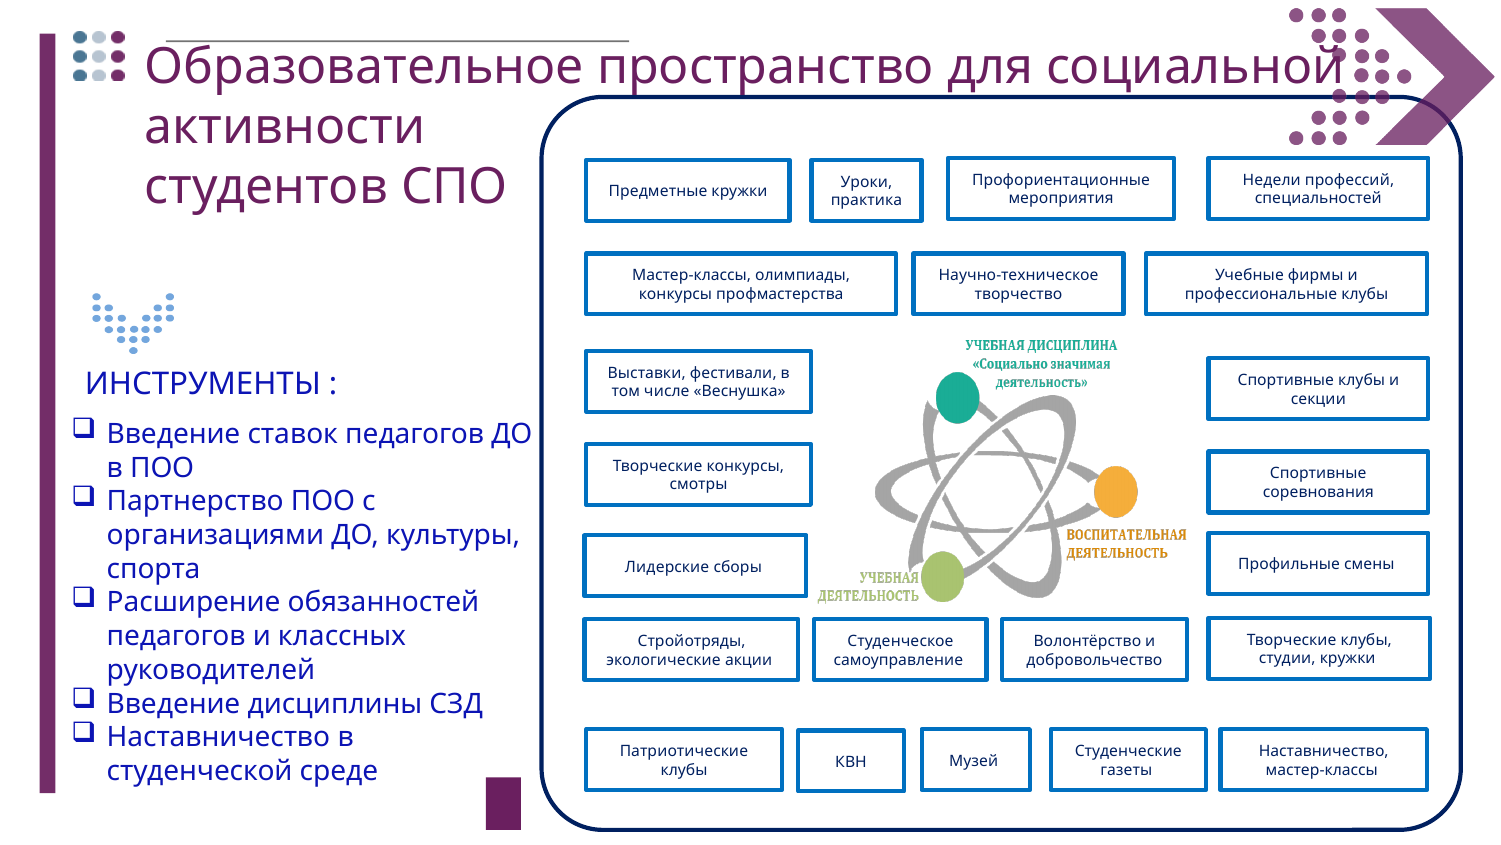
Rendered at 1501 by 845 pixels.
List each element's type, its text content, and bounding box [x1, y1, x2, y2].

picture [92, 31, 106, 81]
picture [1289, 8, 1495, 145]
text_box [541, 96, 1461, 831]
picture [764, 329, 1221, 613]
text_box Введение ставок педагогов ДО в ПОО Партнерство ПОО с организациями ДО, культуры, спорта Расширение обязанностей педагогов и классных руководителей Введение дисциплины СЗД Наставничество в студенческой среде [56, 407, 536, 794]
text_box [39, 33, 56, 794]
picture [93, 283, 174, 365]
picture [73, 31, 87, 81]
title Образовательное пространство для социальной активности студентов СПО [143, 32, 1284, 214]
text_box [485, 794, 521, 830]
text_box ИНСТРУМЕНТЫ : [70, 355, 484, 407]
picture [111, 31, 125, 81]
